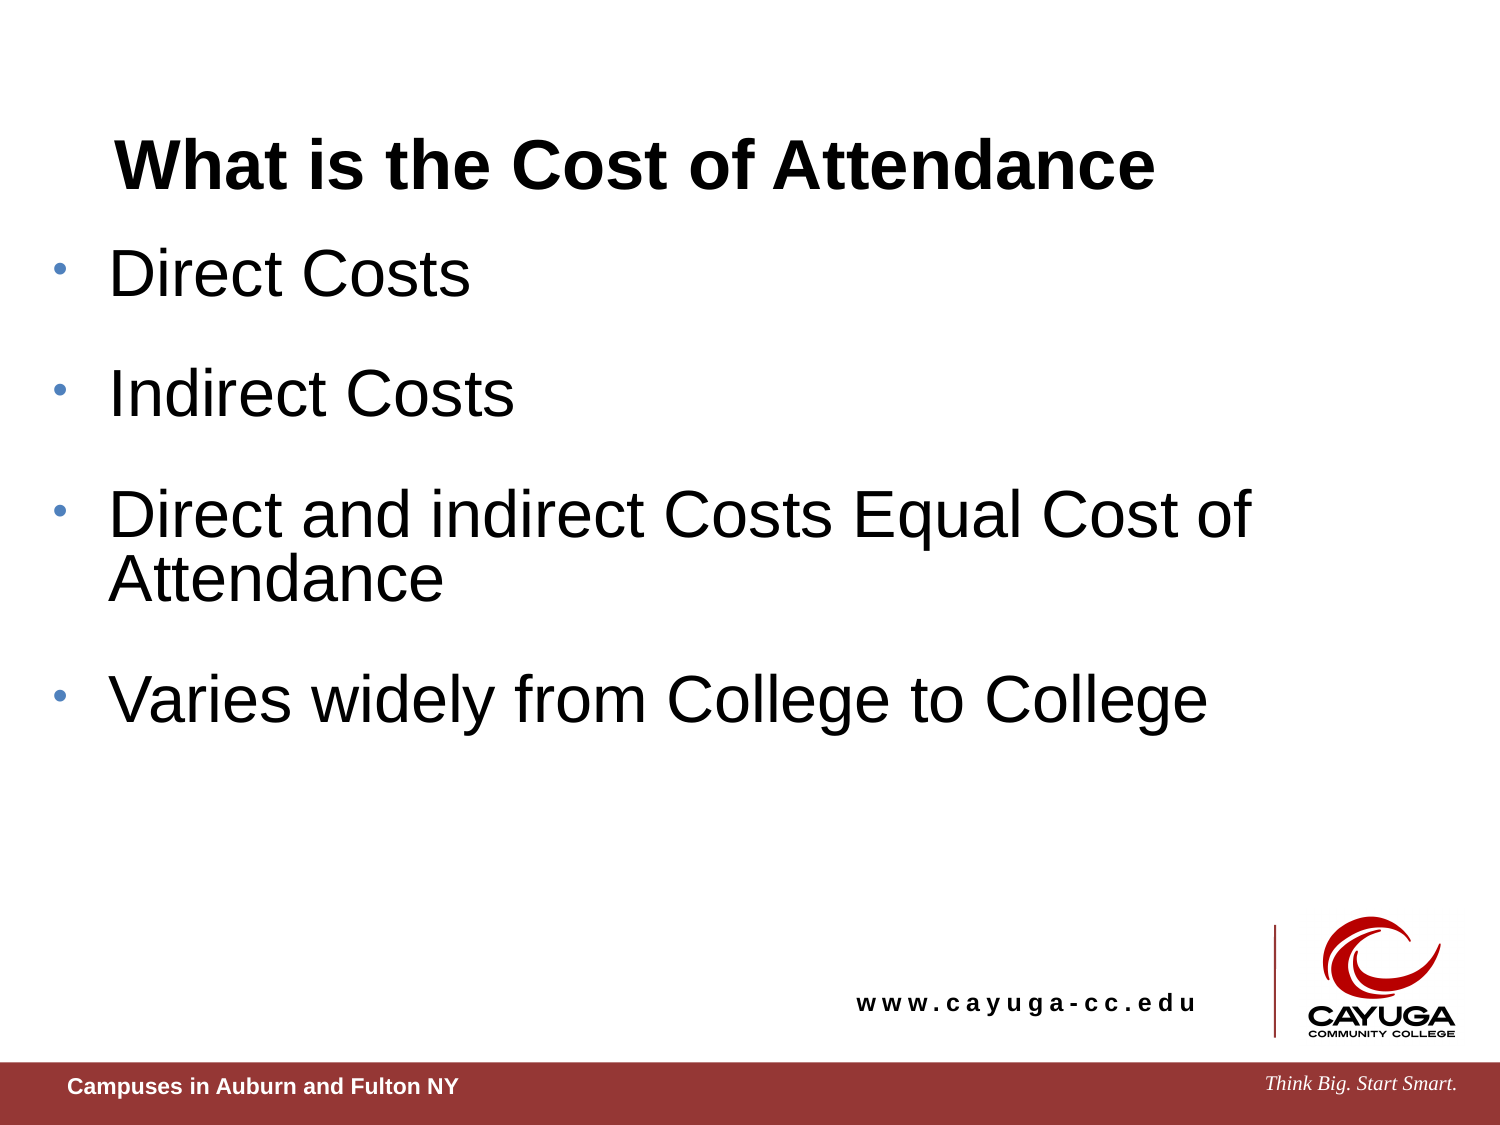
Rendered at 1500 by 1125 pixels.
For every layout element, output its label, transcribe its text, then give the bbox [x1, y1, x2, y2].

list Direct Costs Indirect Costs Direct and indirect Costs Equal Cost of Attendance Varies widely from College to College [37, 237, 1388, 938]
picture [1299, 908, 1465, 1046]
title What is the Cost of Attendance [99, 24, 1450, 213]
